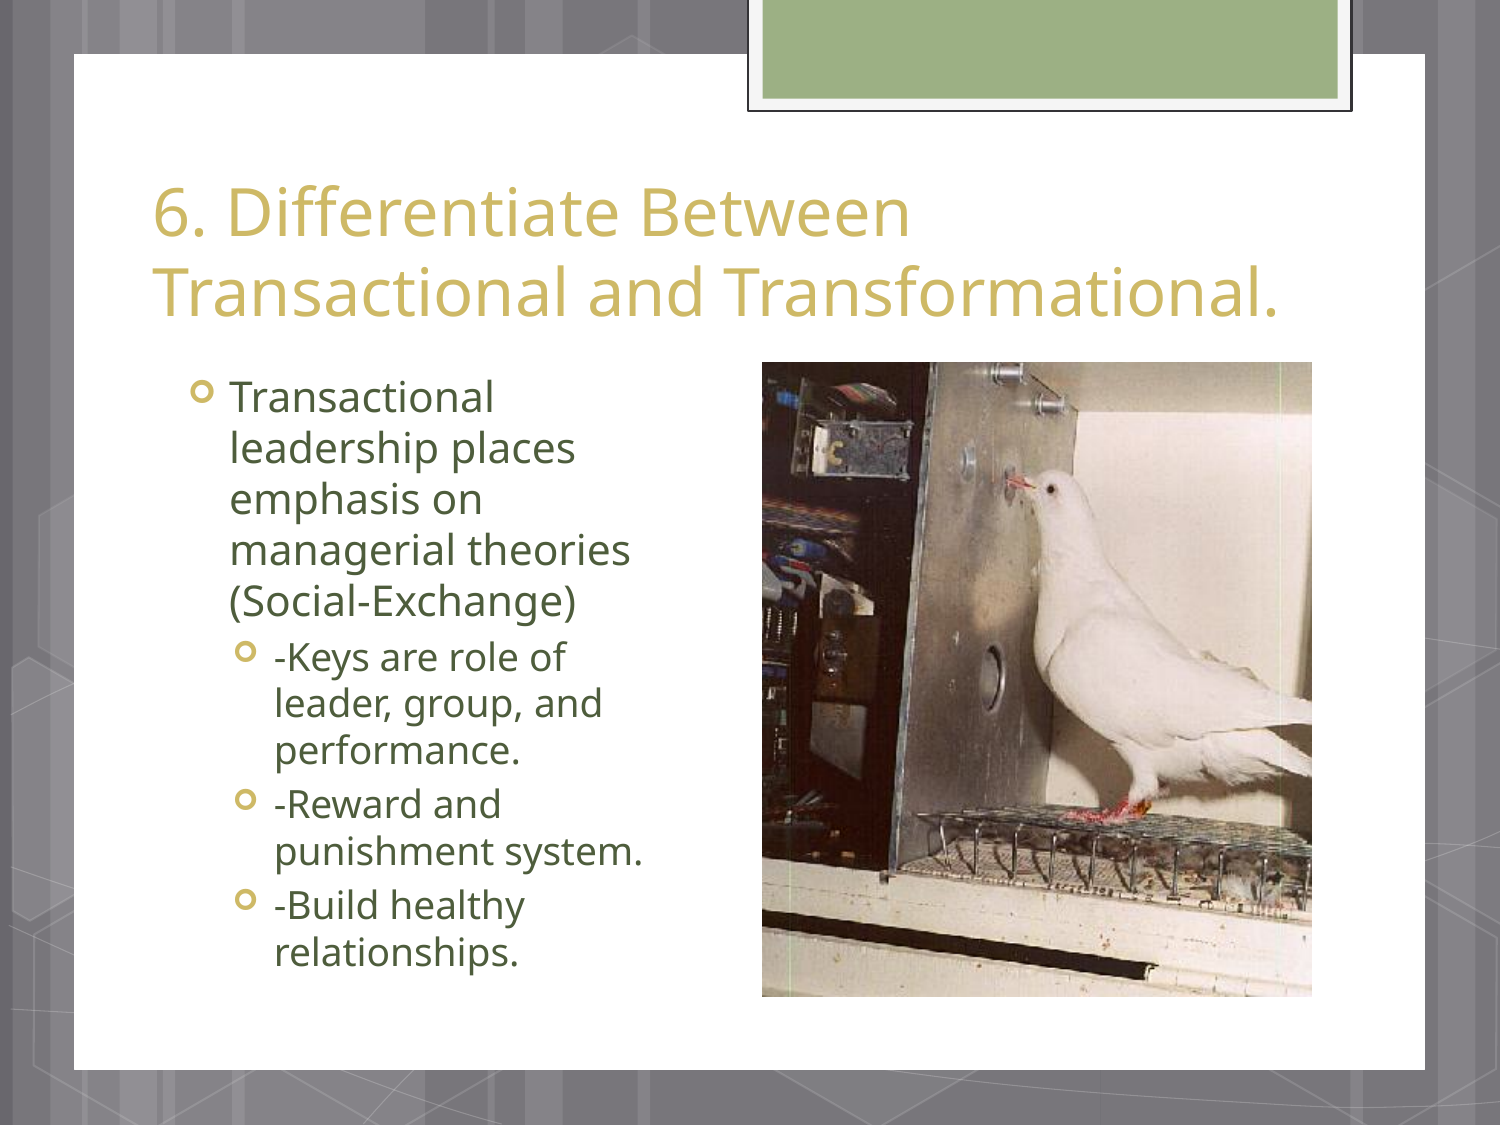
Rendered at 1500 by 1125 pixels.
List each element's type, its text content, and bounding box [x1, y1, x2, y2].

list Transactional leadership places emphasis on managerial theories (Social-Exchange) -Keys are role of leader, group, and performance. -Reward and punishment system. -Build healthy relationships. [162, 362, 692, 994]
title 6. Differentiate Between Transactional and Transformational. [137, 149, 1324, 338]
picture [762, 362, 1312, 997]
